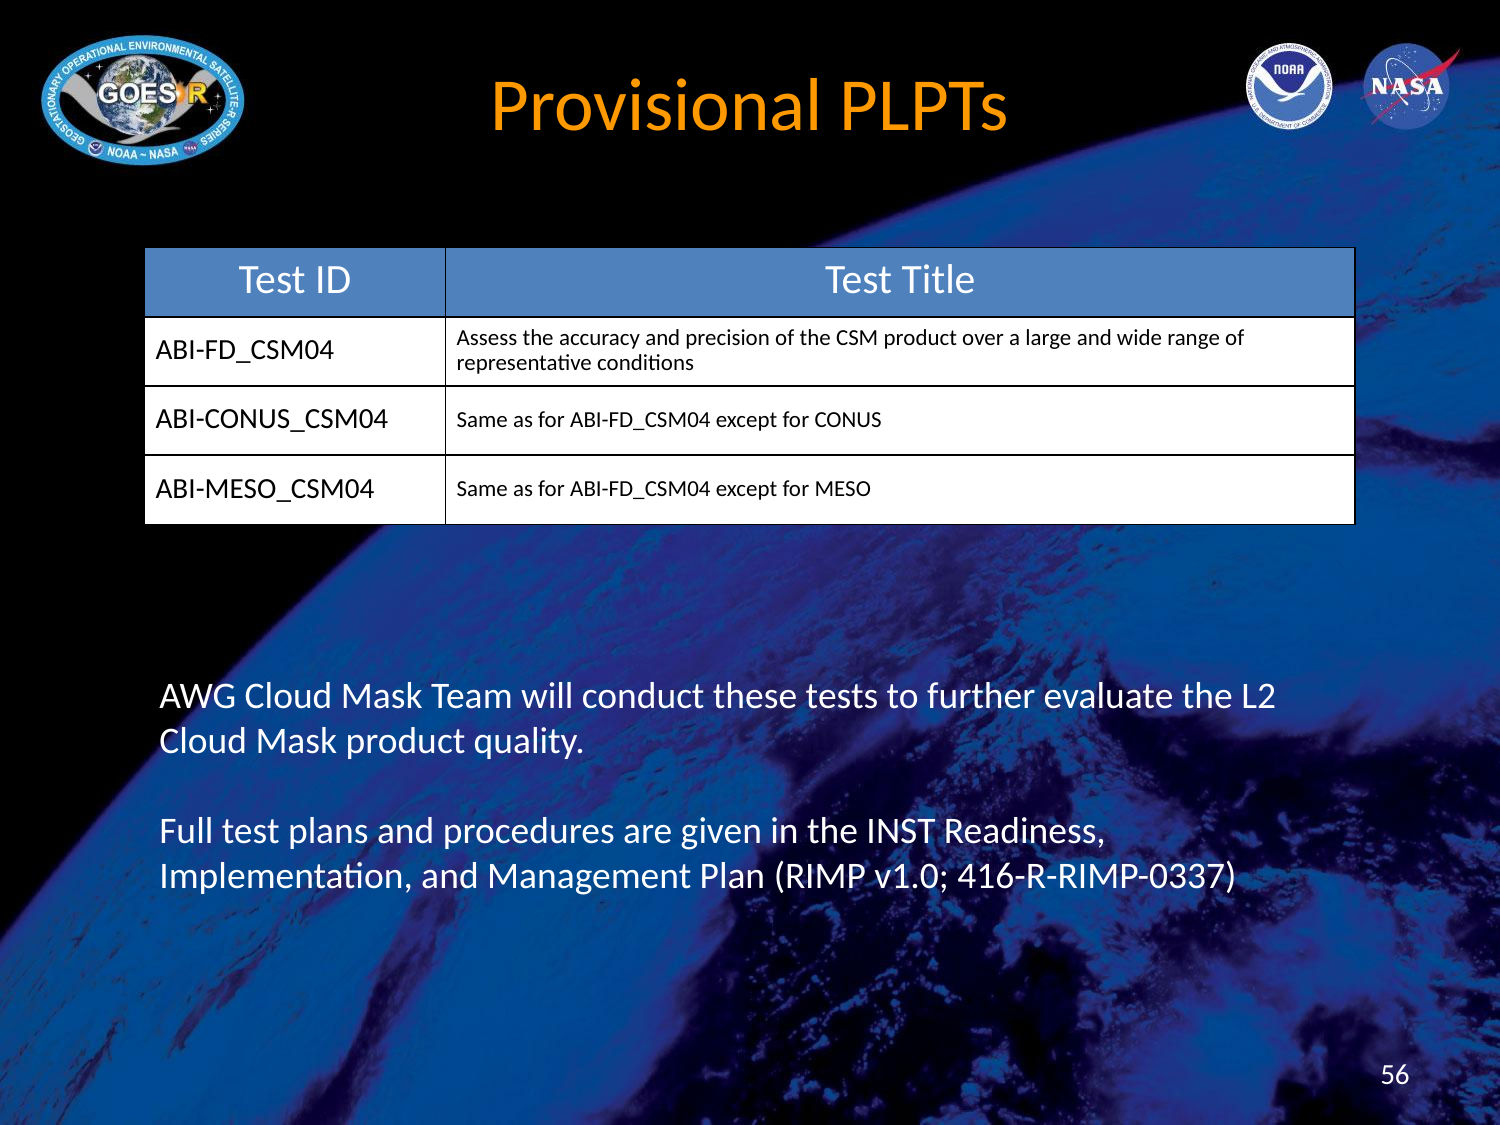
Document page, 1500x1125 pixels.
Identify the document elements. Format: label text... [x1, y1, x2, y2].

text_box AWG Cloud Mask Team will conduct these tests to further evaluate the L2 Cloud Mask product quality. Full test plans and procedures are given in the INST Readiness, Implementation, and Management Plan (RIMP v1.0; 416-R-RIMP-0337) [144, 663, 1356, 997]
slide_number 56 [1074, 1042, 1425, 1103]
table_header Test ID [145, 248, 445, 316]
table_header Test Title [446, 248, 1354, 316]
table_cell ABI-FD_CSM04 [145, 318, 445, 385]
table_cell Same as for ABI-FD_CSM04 except for CONUS [446, 387, 1354, 454]
table_cell Same as for ABI-FD_CSM04 except for MESO [446, 456, 1354, 524]
table_cell Assess the accuracy and precision of the CSM product over a large and wide range of representative conditions [446, 318, 1354, 385]
table_cell ABI-MESO_CSM04 [145, 456, 445, 524]
title Provisional PLPTs [75, 6, 1425, 195]
table_cell ABI-CONUS_CSM04 [145, 387, 445, 454]
picture [0, 0, 1500, 1125]
